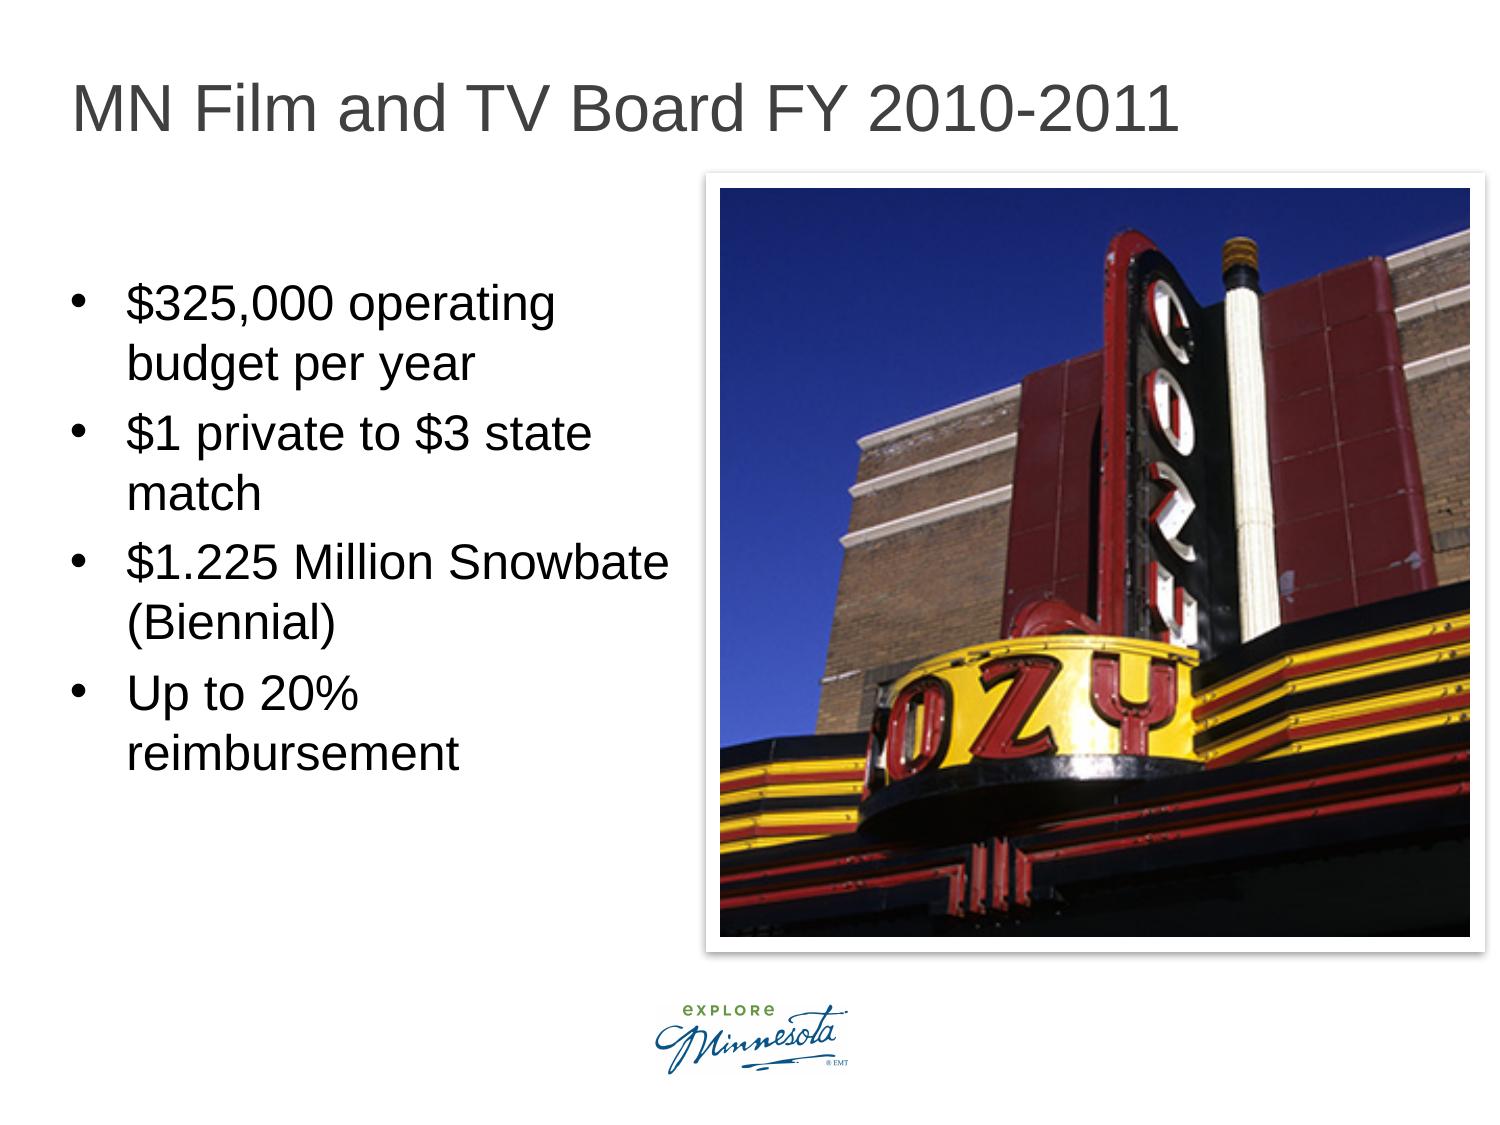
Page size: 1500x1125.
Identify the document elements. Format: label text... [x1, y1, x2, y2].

picture [654, 1004, 848, 1075]
title MN Film and TV Board FY 2010-2011 [56, 45, 1406, 165]
picture [719, 187, 1471, 938]
list $325,000 operating budget per year $1 private to $3 state match $1.225 Million Snowbate (Biennial) Up to 20% reimbursement [55, 262, 702, 1005]
